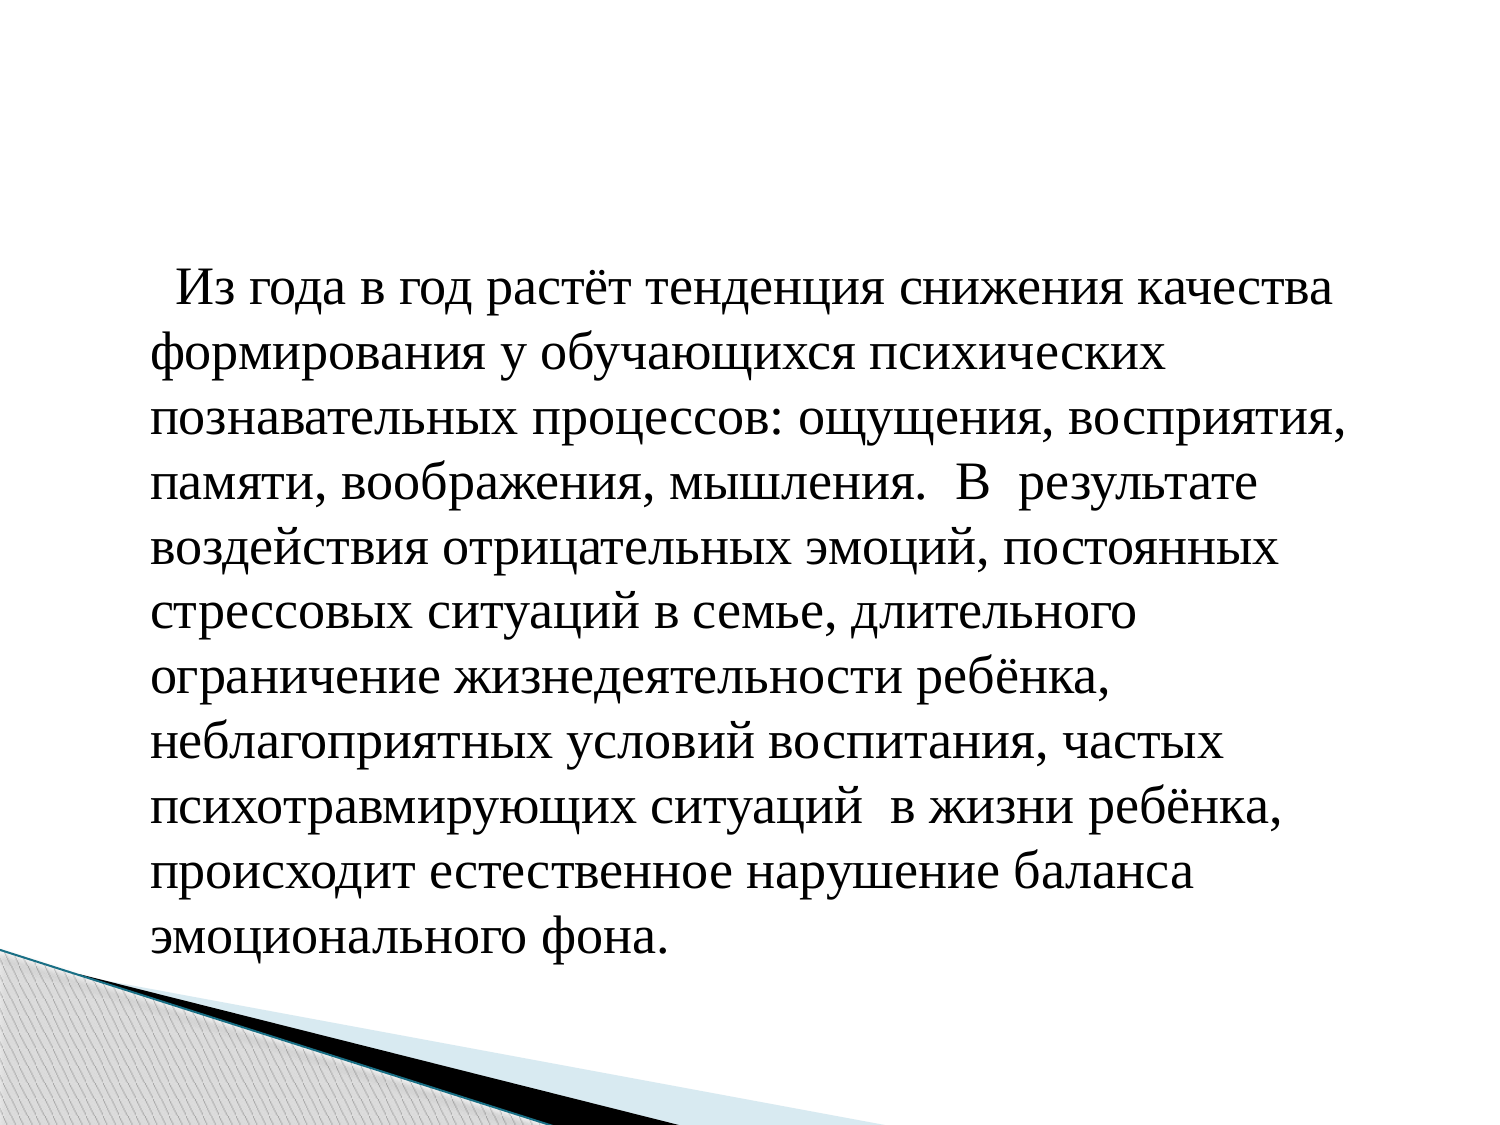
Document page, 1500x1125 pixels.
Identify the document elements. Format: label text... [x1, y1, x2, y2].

list Из года в год растёт тенденция снижения качества формирования у обучающихся психических познавательных процессов: ощущения, восприятия, памяти, воображения, мышления. В результате воздействия отрицательных эмоций, постоянных стрессовых ситуаций в семье, длительного ограничение жизнедеятельности ребёнка, неблагоприятных условий воспитания, частых психотравмирующих ситуаций в жизни ребёнка, происходит естественное нарушение баланса эмоционального фона. [75, 243, 1425, 986]
